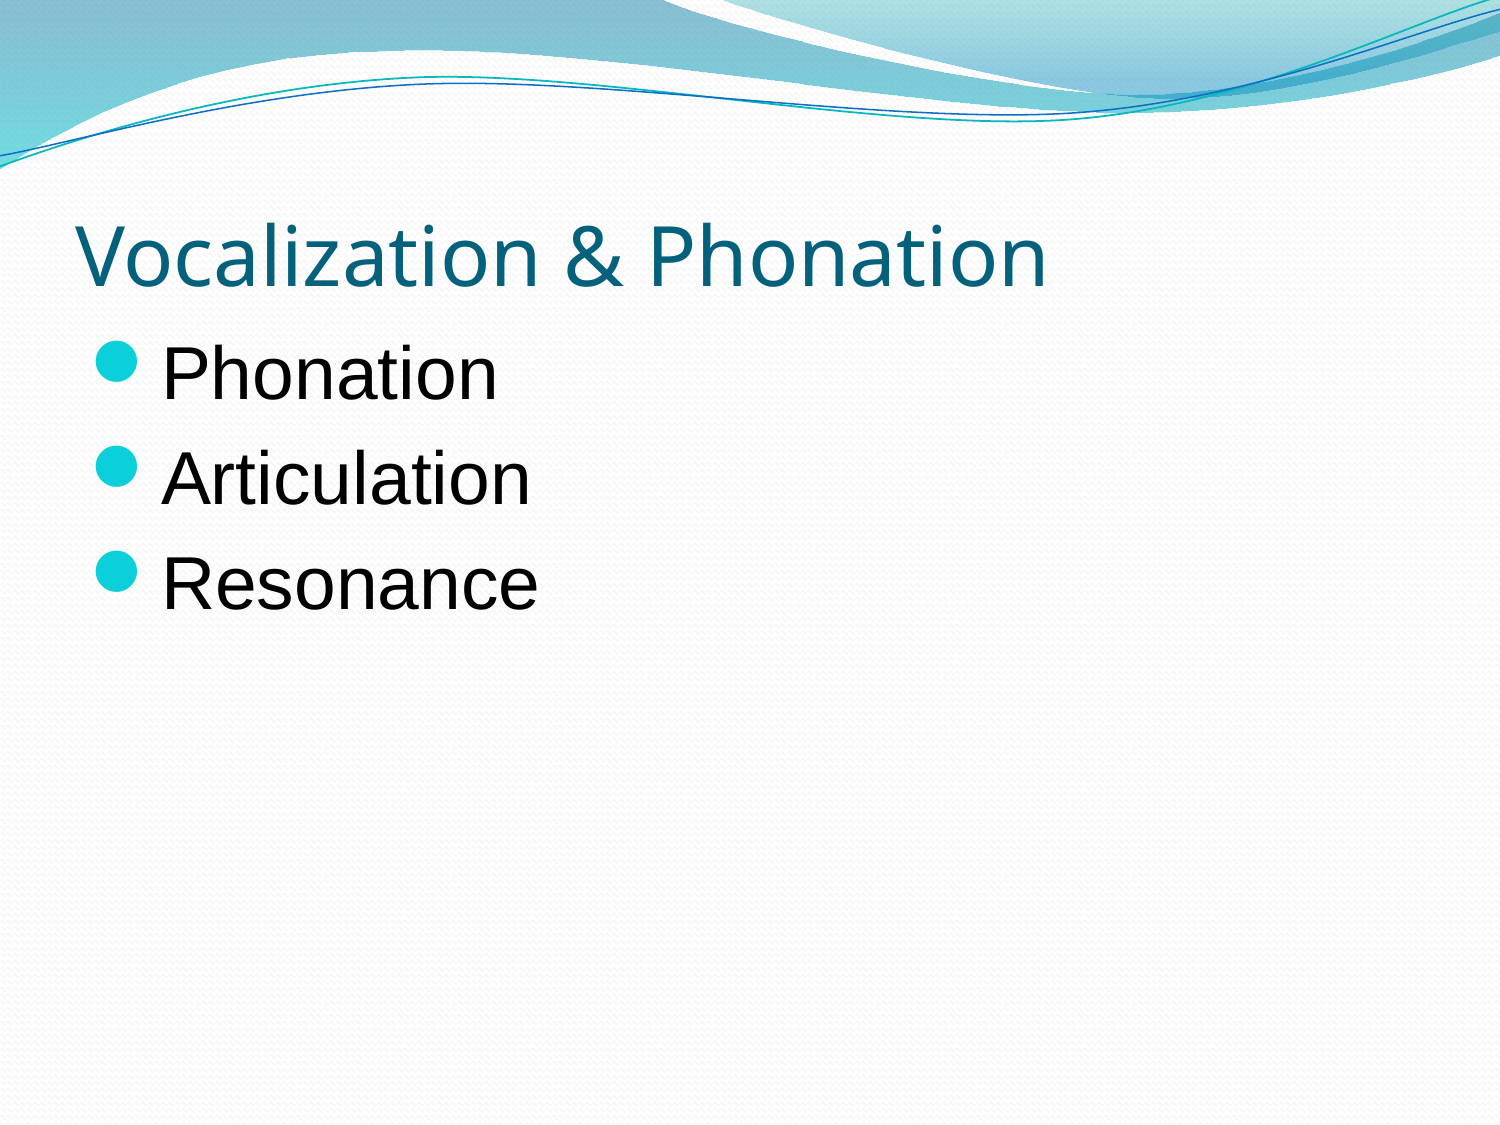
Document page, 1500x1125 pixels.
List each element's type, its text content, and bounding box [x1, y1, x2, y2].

list Phonation Articulation Resonance [75, 317, 1425, 1038]
title Vocalization & Phonation [75, 115, 1425, 303]
